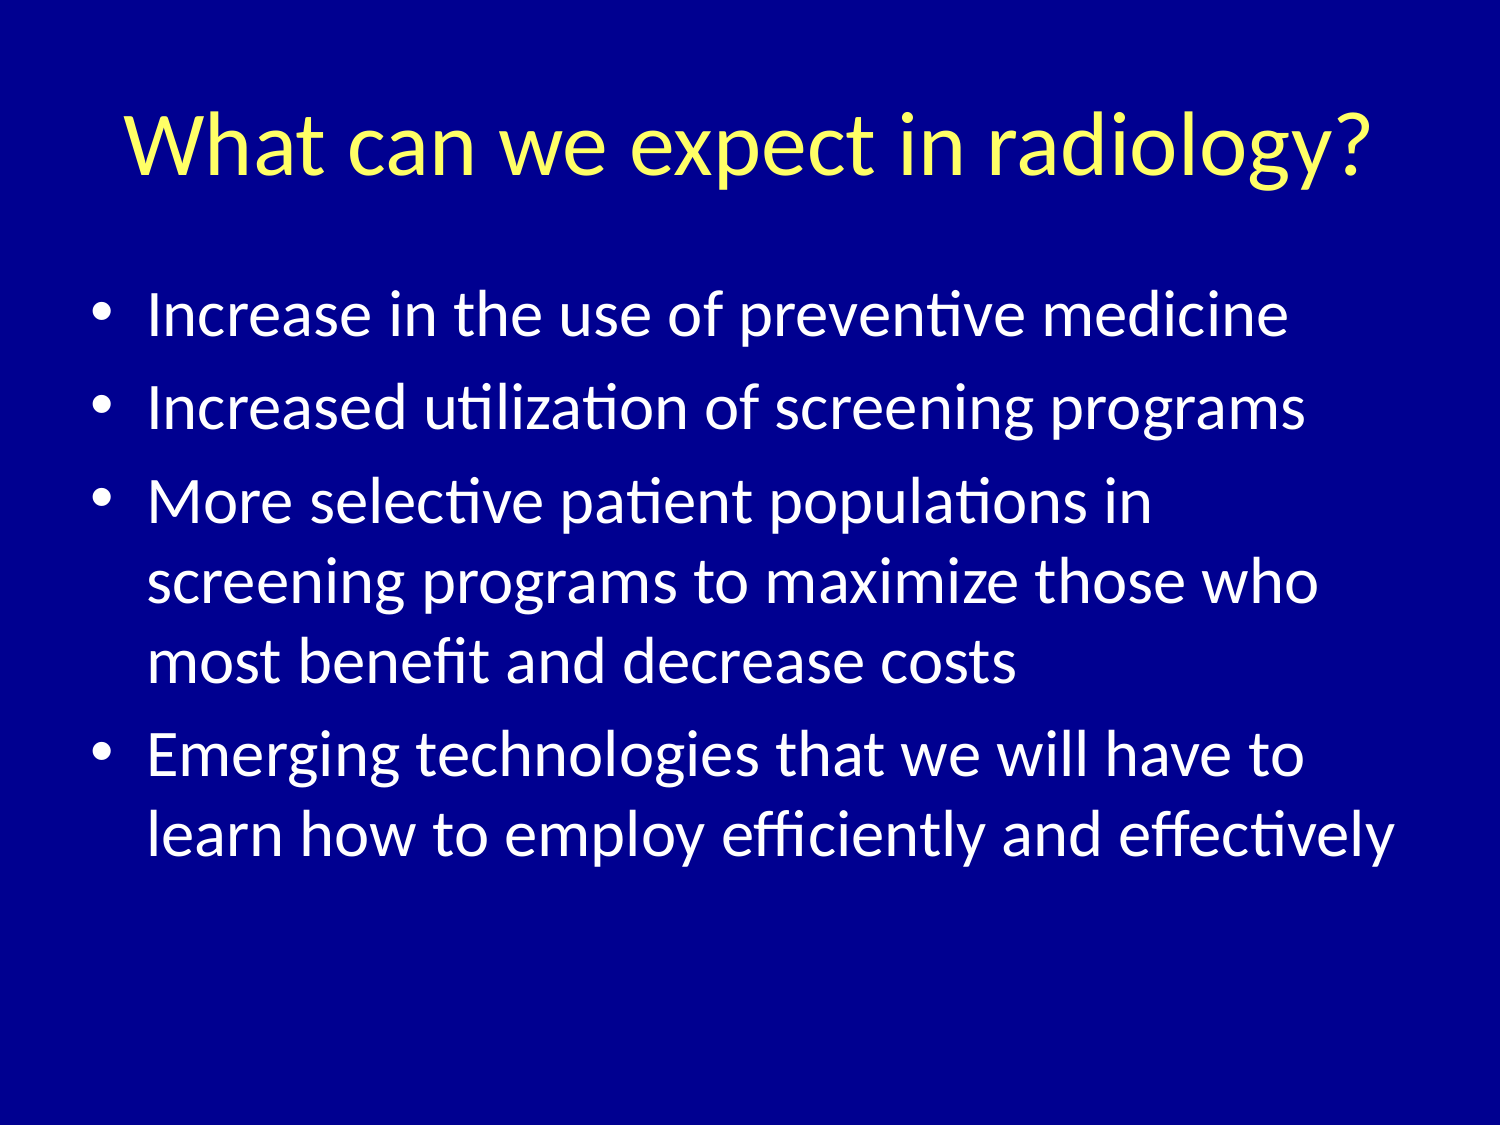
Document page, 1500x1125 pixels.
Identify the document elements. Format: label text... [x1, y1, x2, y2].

title What can we expect in radiology? [74, 44, 1426, 233]
list Increase in the use of preventive medicine Increased utilization of screening programs More selective patient populations in screening programs to maximize those who most benefit and decrease costs Emerging technologies that we will have to learn how to employ efficiently and effectively [74, 262, 1426, 1006]
